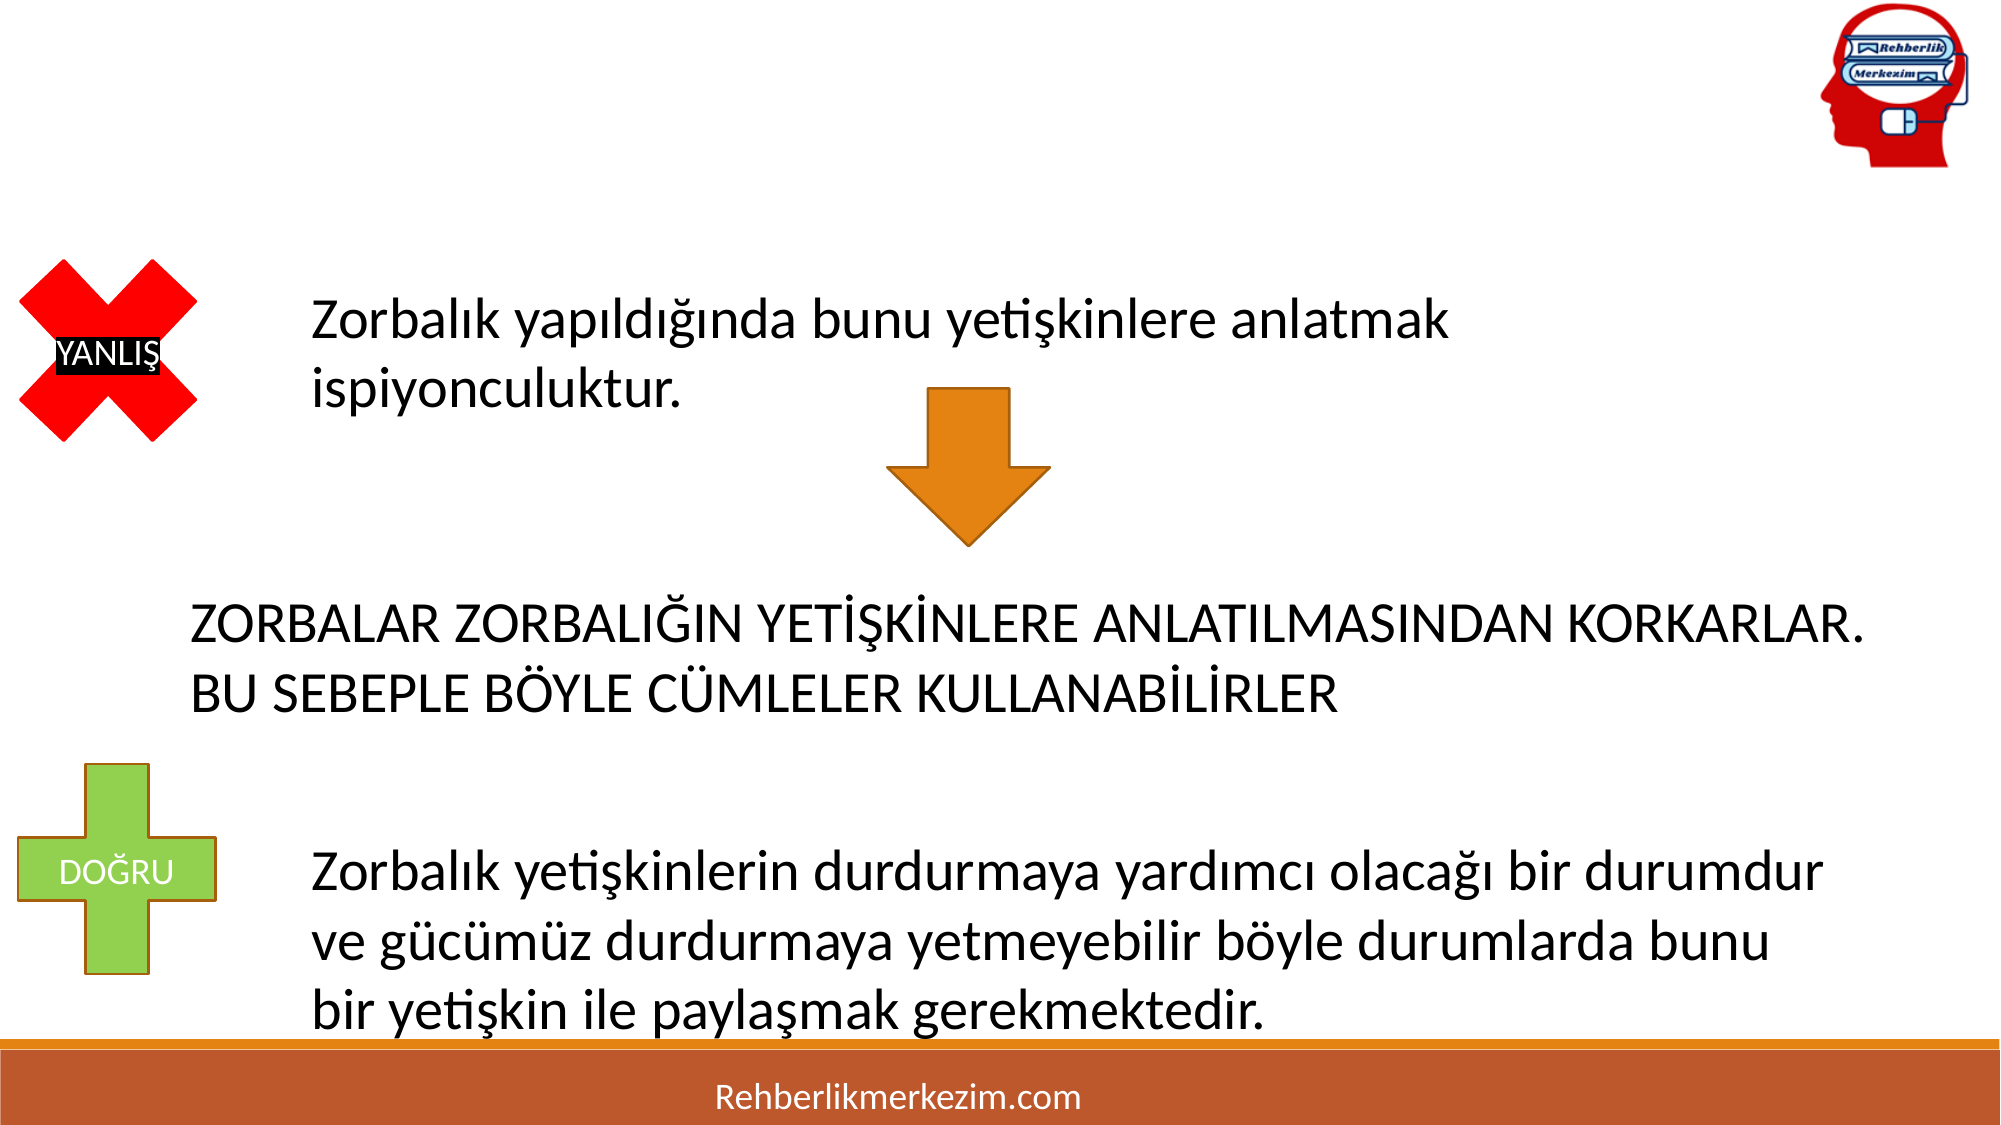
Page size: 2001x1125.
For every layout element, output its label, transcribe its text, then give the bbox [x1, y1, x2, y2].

text_box YANLIŞ [20, 260, 196, 441]
text_box [887, 388, 1050, 547]
text_box Zorbalık yapıldığında bunu yetişkinlere anlatmak ispiyonculuktur. [296, 272, 1846, 428]
text_box Zorbalık yetişkinlerin durdurmaya yardımcı olacağı bir durumdur ve gücümüz durdurmaya yetmeyebilir böyle durumlarda bunu bir yetişkin ile paylaşmak gerekmektedir. [296, 824, 1859, 1050]
text_box ZORBALAR ZORBALIĞIN YETİŞKİNLERE ANLATILMASINDAN KORKARLAR. BU SEBEPLE BÖYLE CÜMLELER KULLANABİLİRLER [175, 576, 1911, 732]
text_box Rehberlikmerkezim.com [475, 1064, 1323, 1125]
picture [1815, 0, 1993, 176]
text_box DOĞRU [18, 764, 216, 975]
